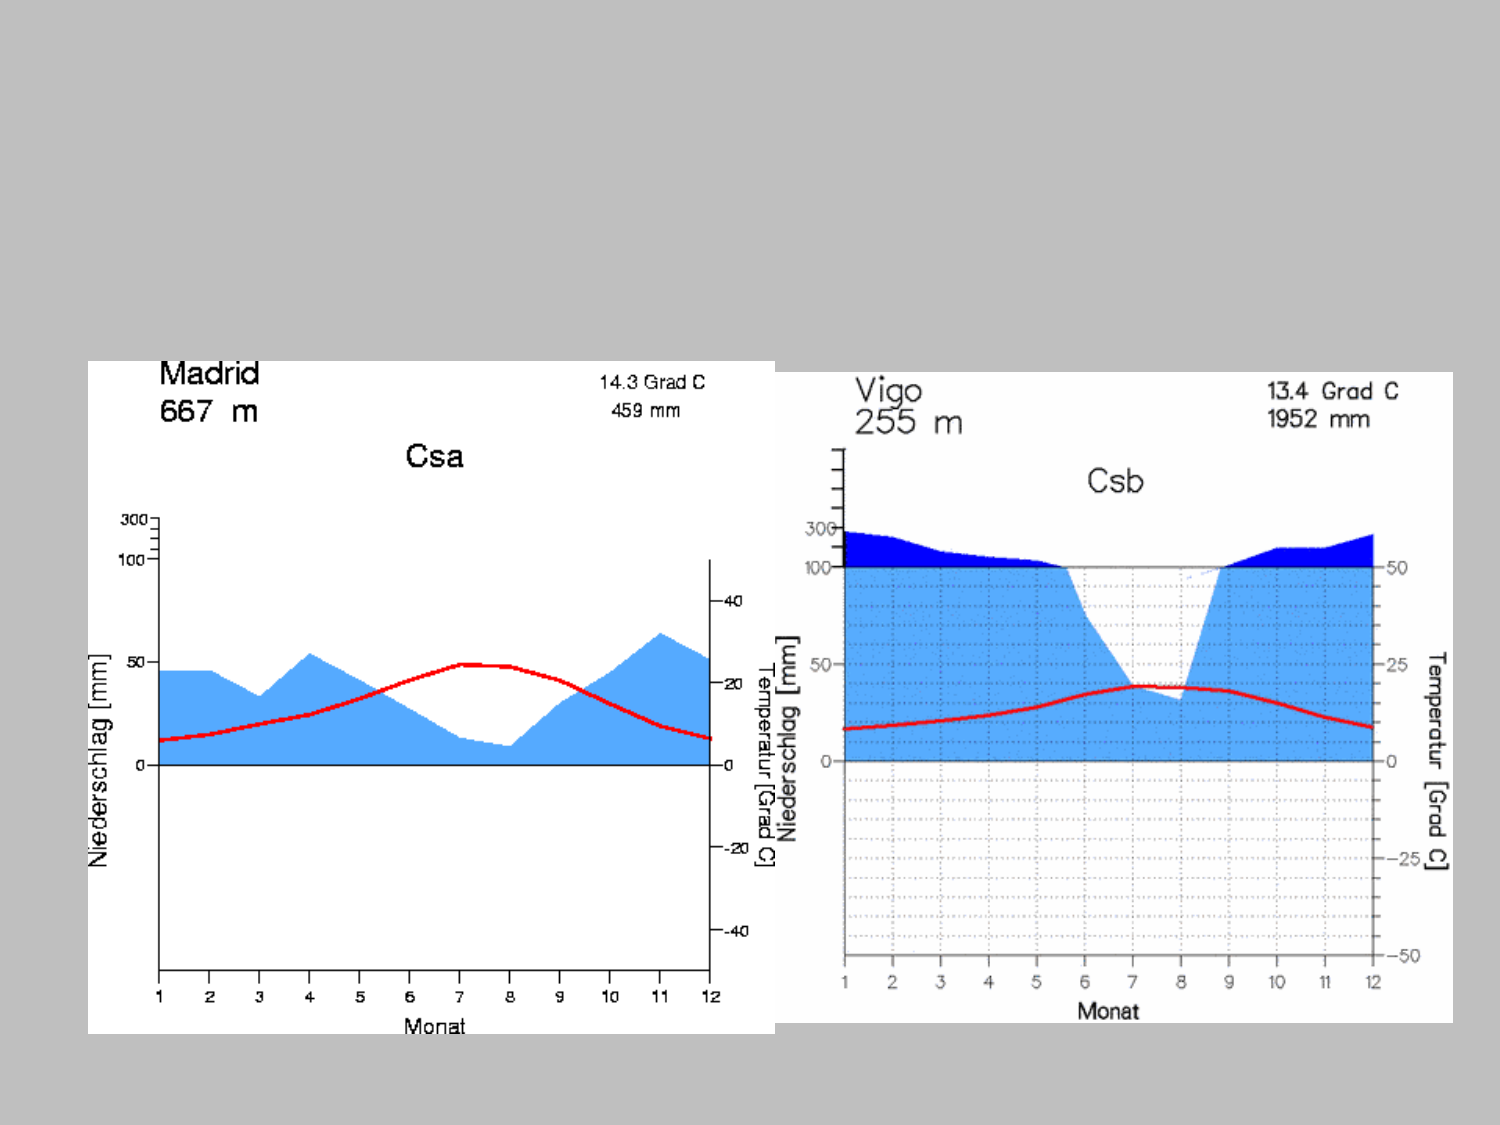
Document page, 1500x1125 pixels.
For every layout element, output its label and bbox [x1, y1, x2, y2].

list [780, 372, 1454, 1023]
picture [88, 361, 775, 1034]
